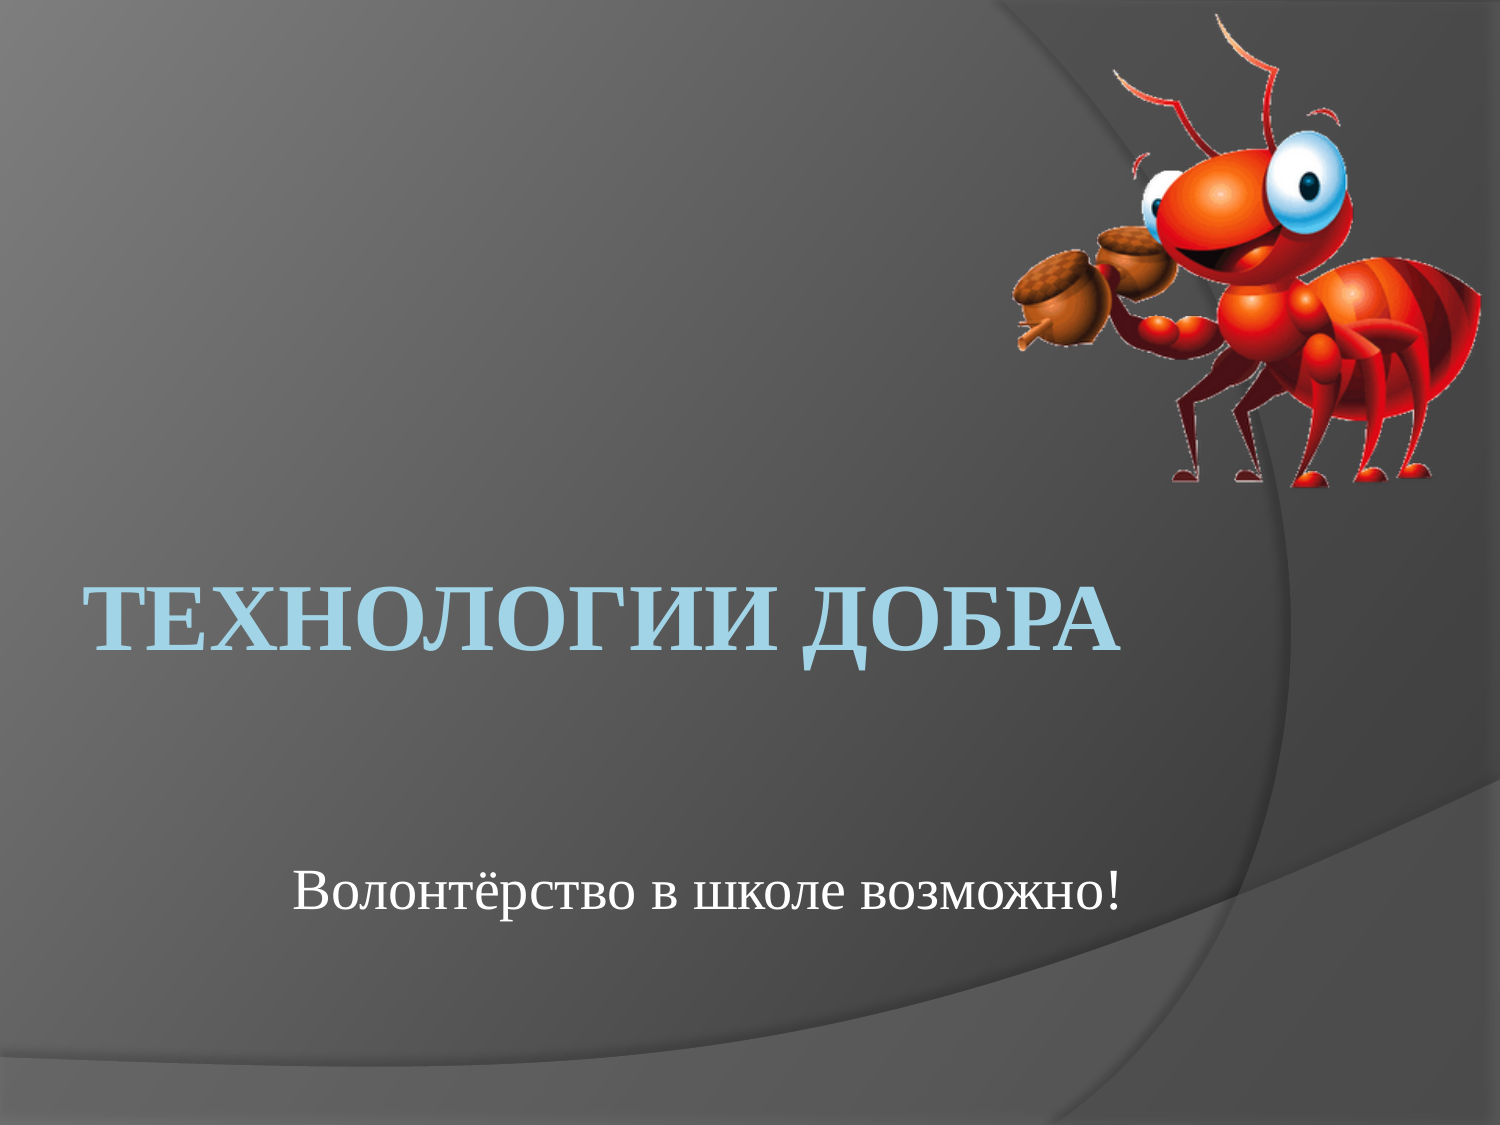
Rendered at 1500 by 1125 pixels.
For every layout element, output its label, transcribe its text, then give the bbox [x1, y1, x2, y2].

title Технологии добра [70, 547, 1134, 925]
picture [994, 2, 1496, 496]
subtitle Волонтёрство в школе возможно! [277, 633, 1341, 921]
